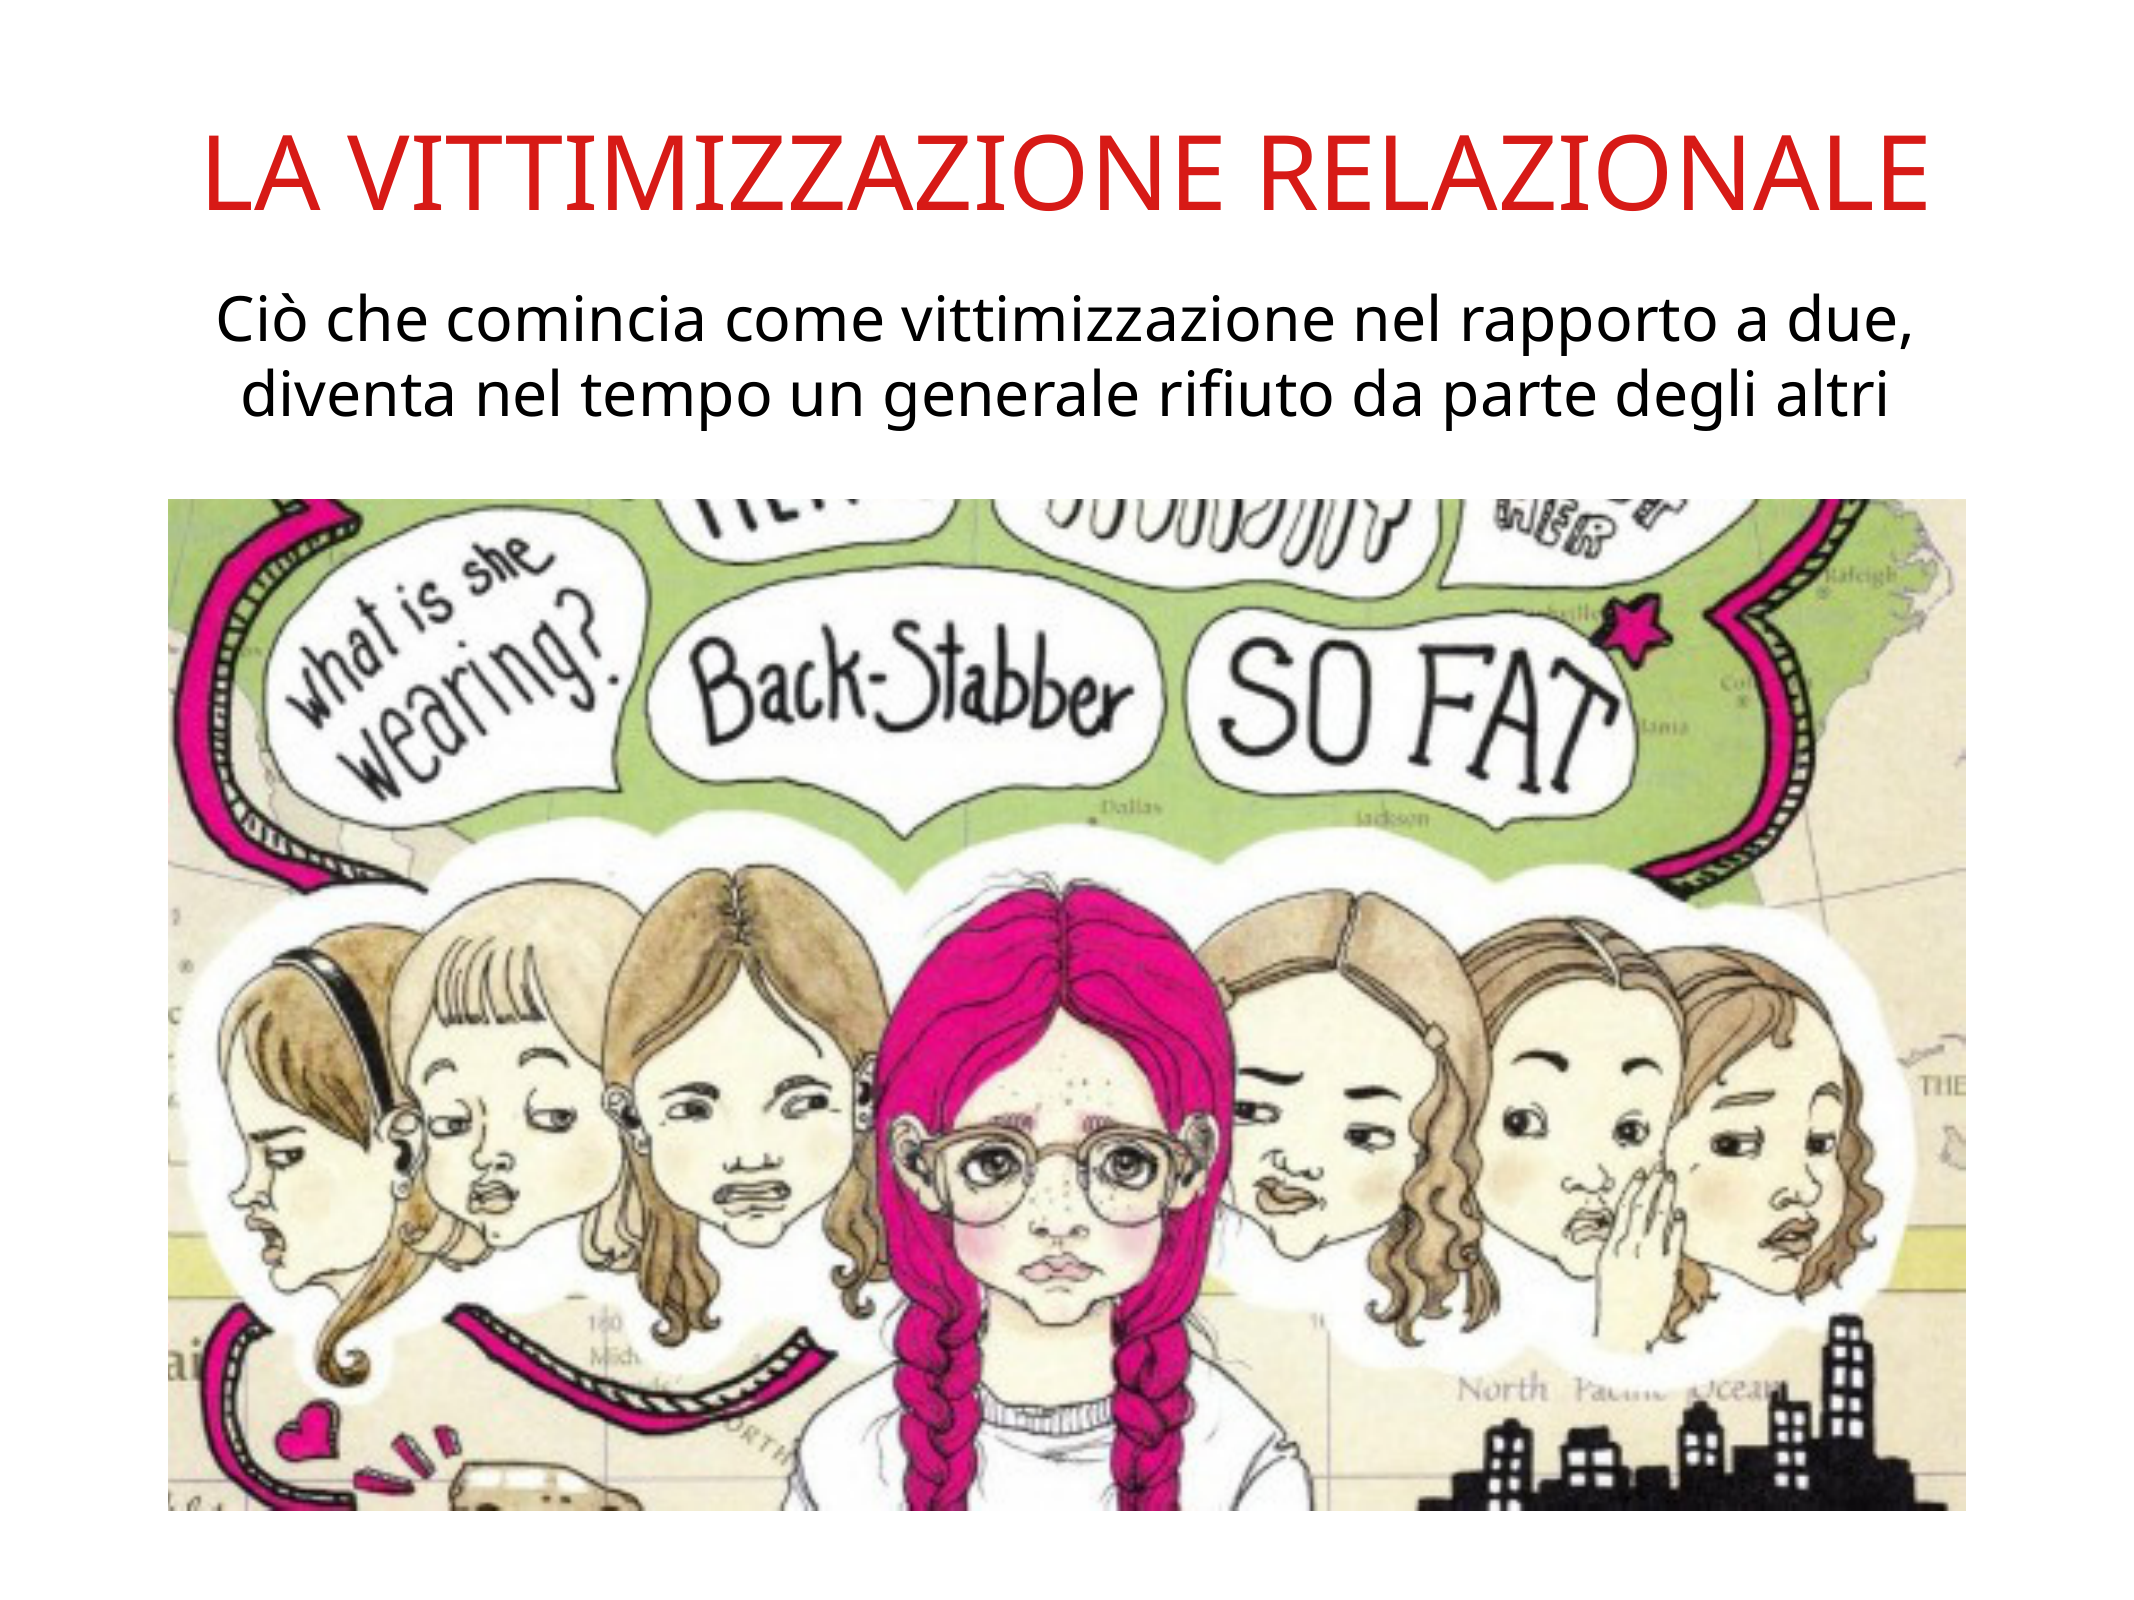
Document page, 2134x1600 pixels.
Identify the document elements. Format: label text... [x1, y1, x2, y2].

text_box Ciò che comincia come vittimizzazione nel rapporto a due, diventa nel tempo un generale rifiuto da parte degli altri [151, 270, 1982, 437]
title LA VITTIMIZZAZIONE RELAZIONALE [44, 67, 2089, 269]
picture [167, 499, 1966, 1511]
